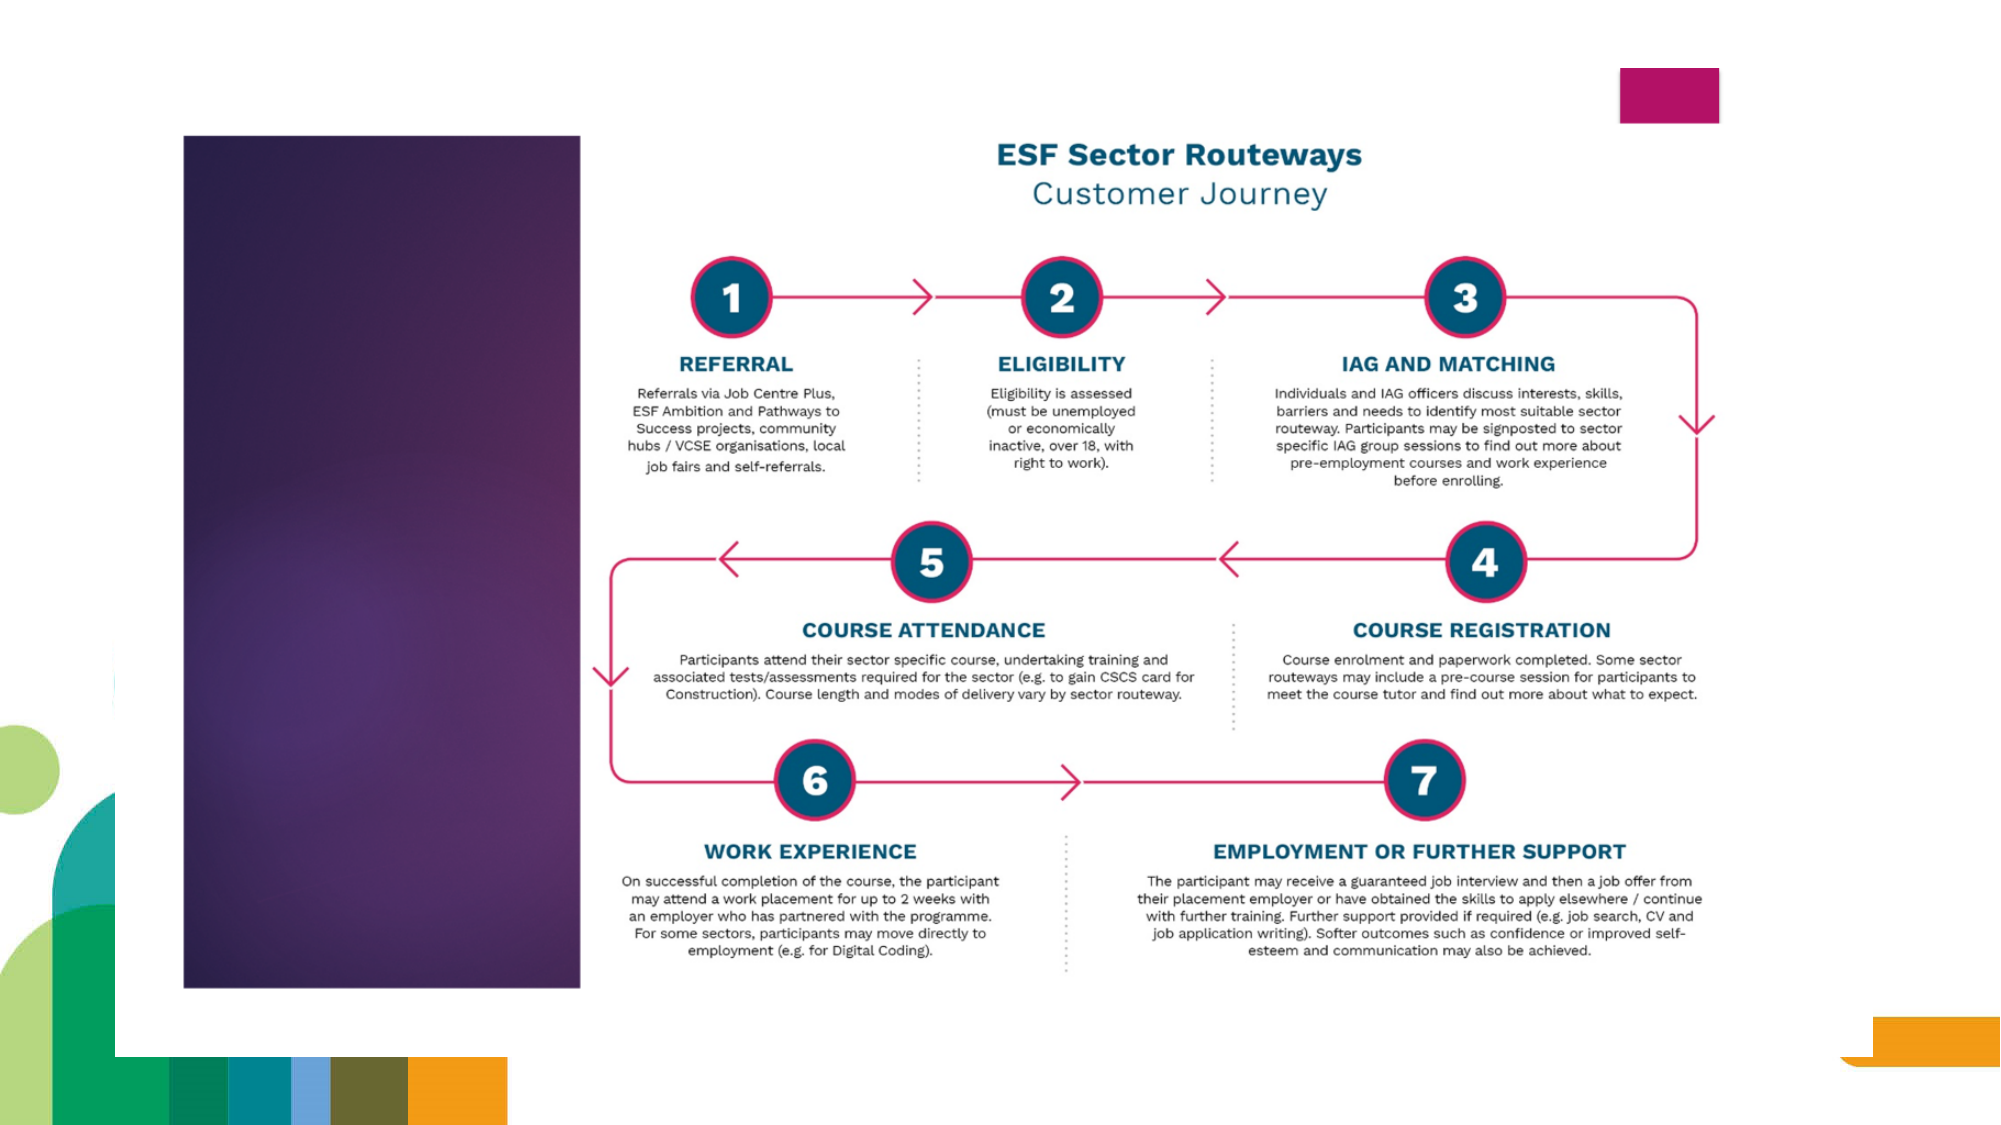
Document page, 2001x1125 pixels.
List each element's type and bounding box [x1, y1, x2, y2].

text_box [1383, 34, 1874, 218]
picture [0, 0, 2000, 1125]
